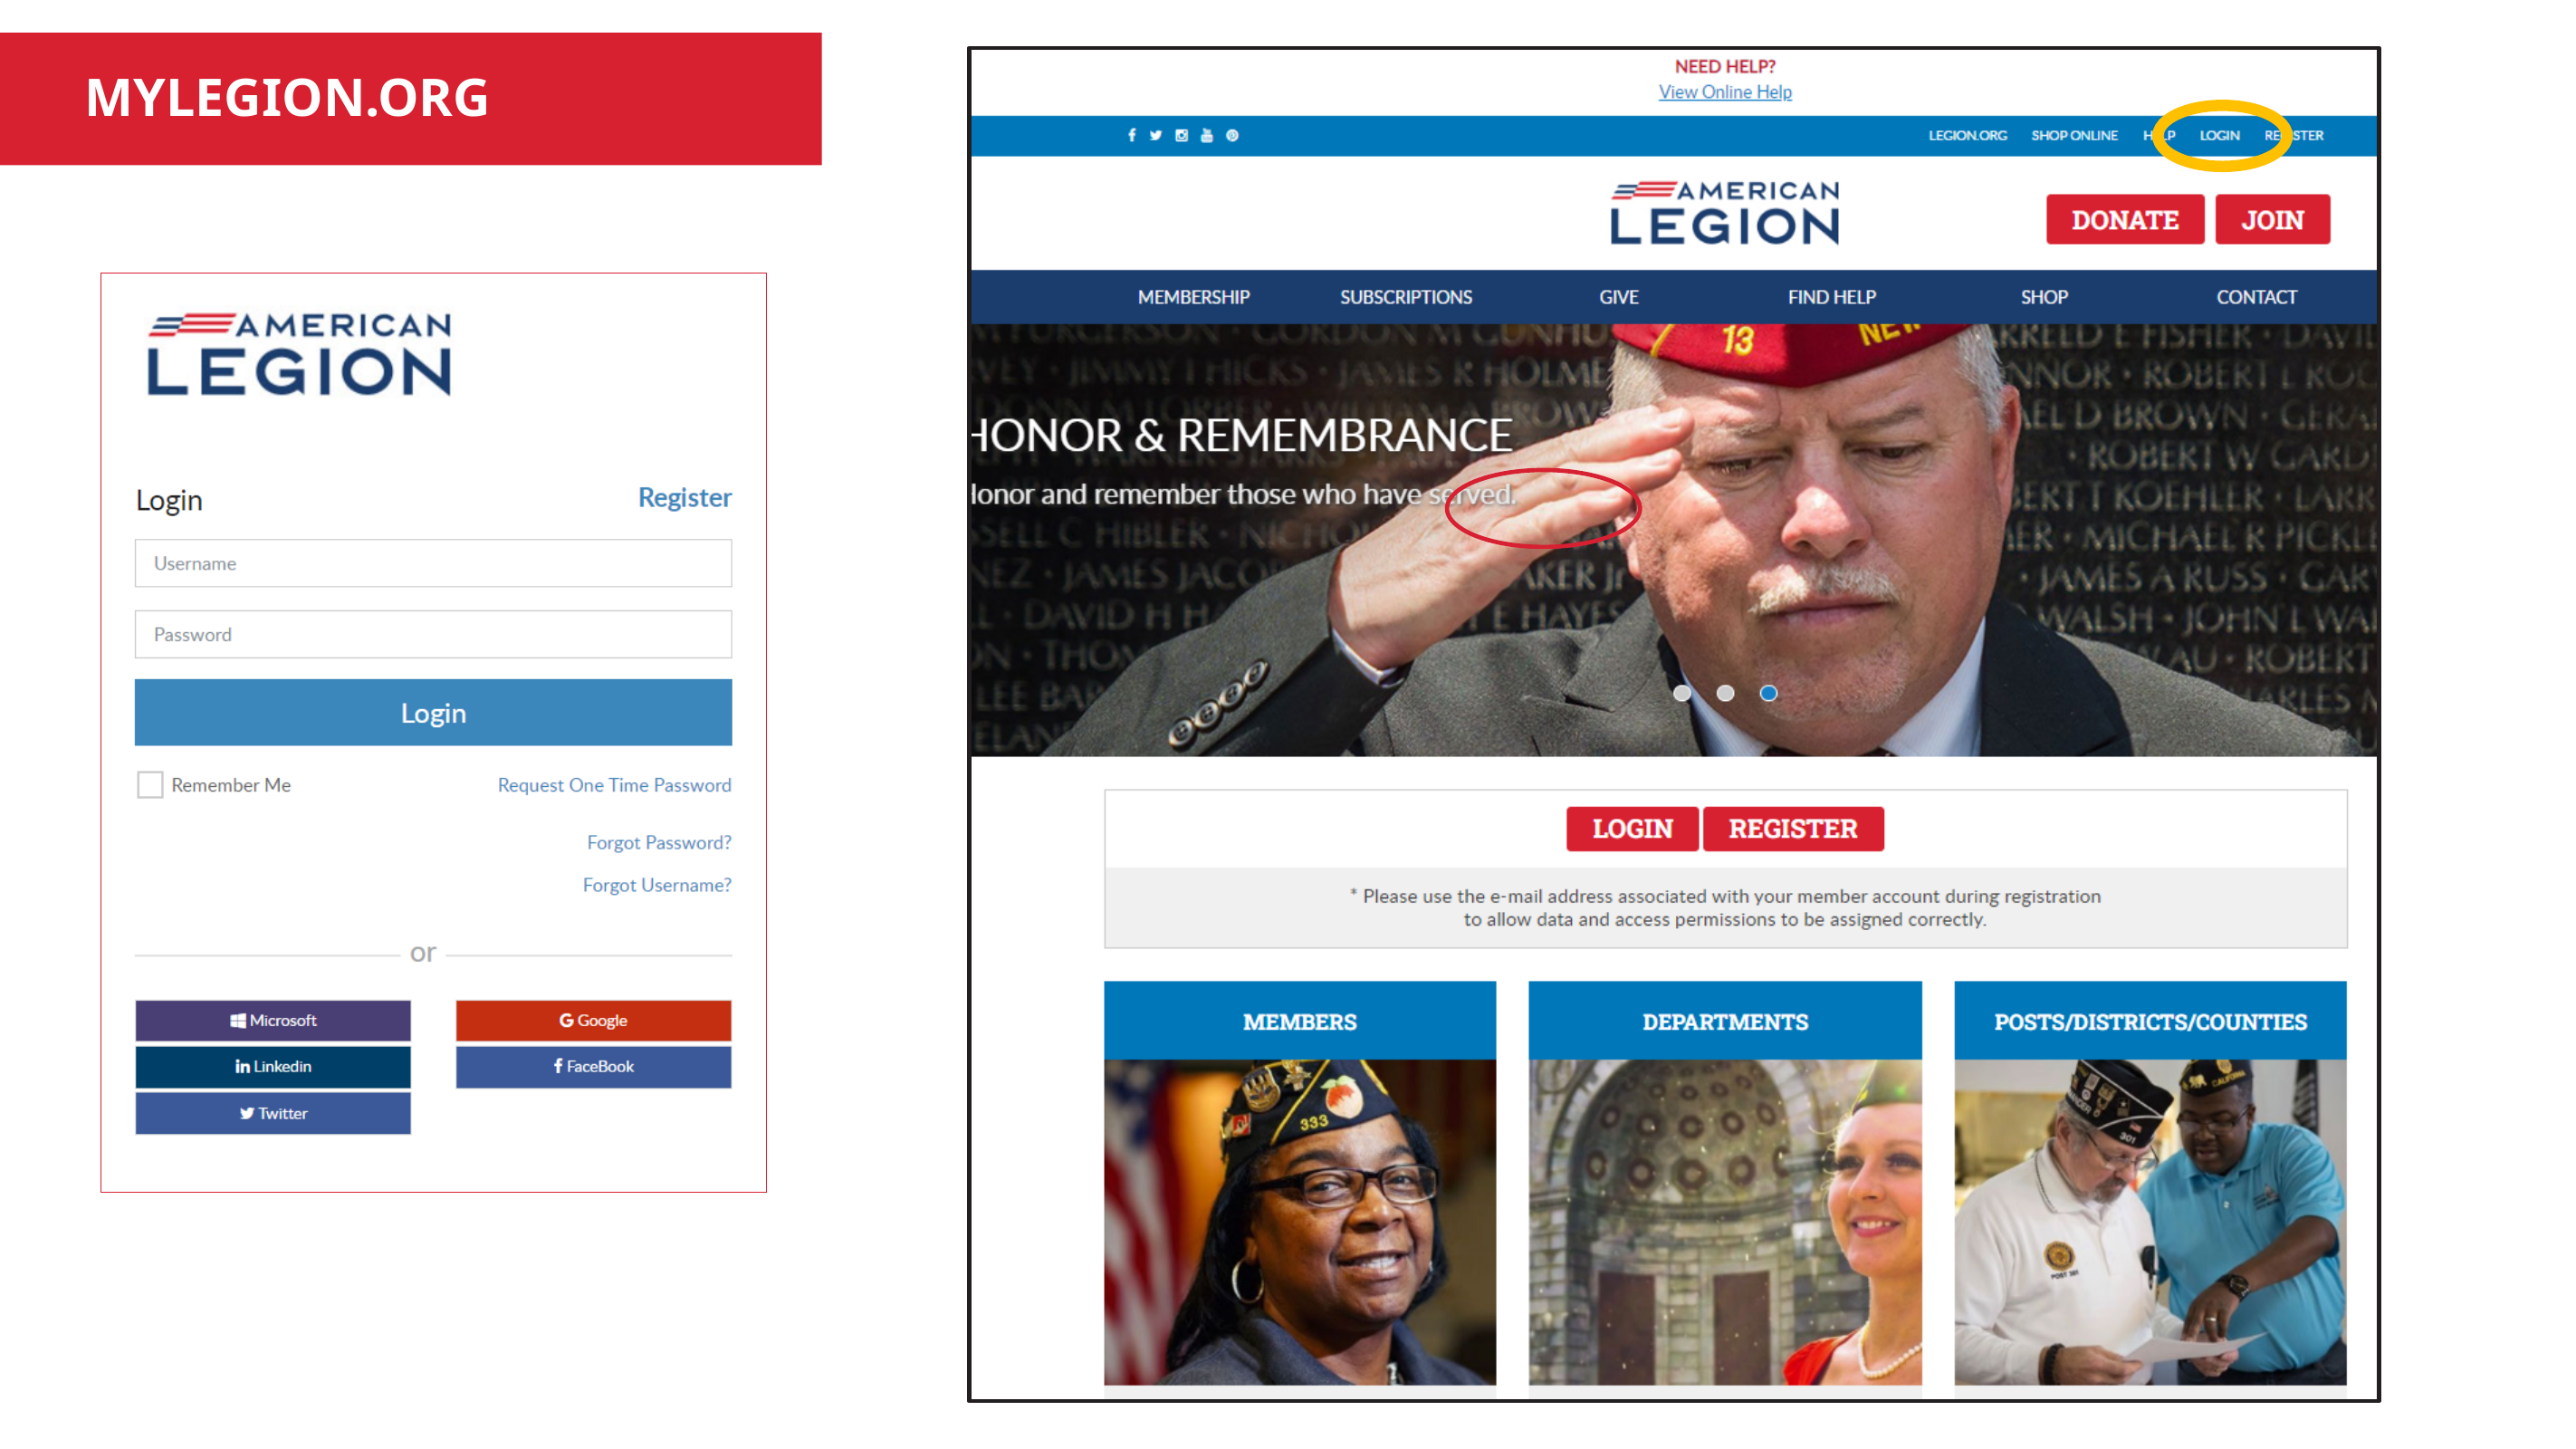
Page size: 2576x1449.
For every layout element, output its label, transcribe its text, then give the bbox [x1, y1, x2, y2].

picture [101, 273, 767, 1194]
list MYLEGION.ORG [71, 58, 689, 137]
picture [971, 50, 2377, 1399]
